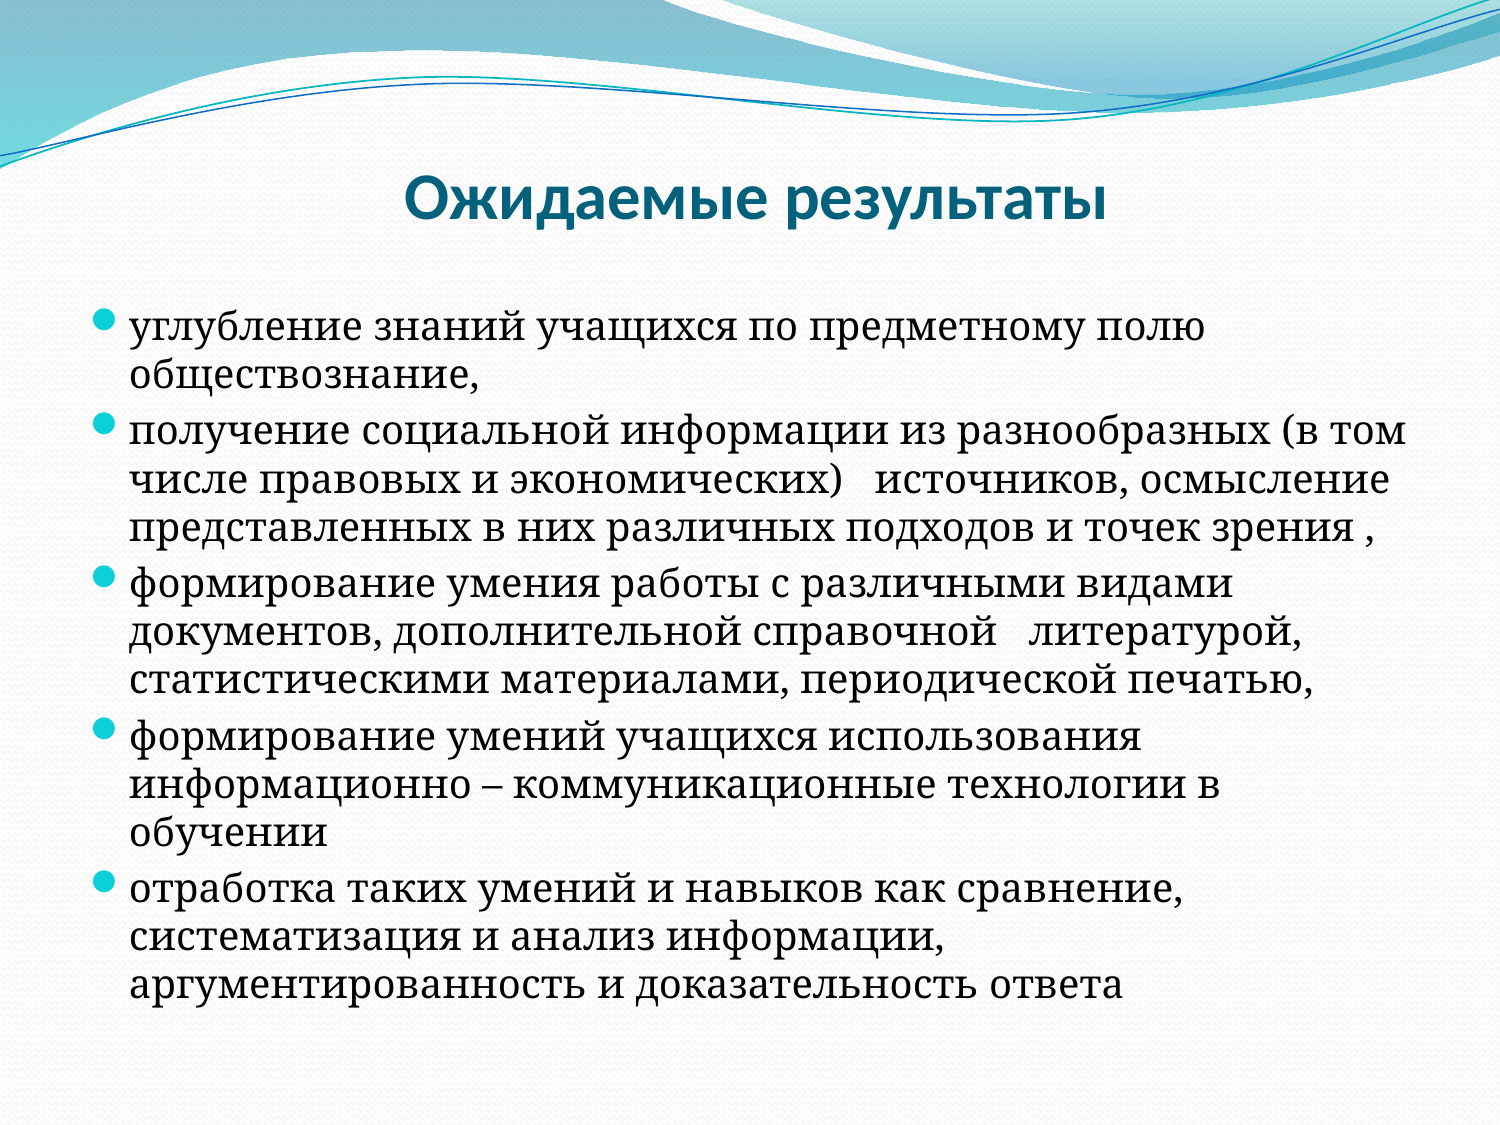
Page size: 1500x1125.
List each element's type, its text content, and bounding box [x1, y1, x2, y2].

title Ожидаемые результаты [82, 128, 1432, 233]
list углубление знаний учащихся по предметному полю обществознание, получение социальной информации из разнообразных (в том числе правовых и экономических) источников, осмысление представленных в них различных подходов и точек зрения , формирование умения работы с различными видами документов, дополнительной справочной литературой, статистическими материалами, периодической печатью, формирование умений учащихся использования информационно – коммуникационные технологии в обучении отработка таких умений и навыков как сравнение, систематизация и анализ информации, аргументированность и доказательность ответа [75, 292, 1425, 1055]
